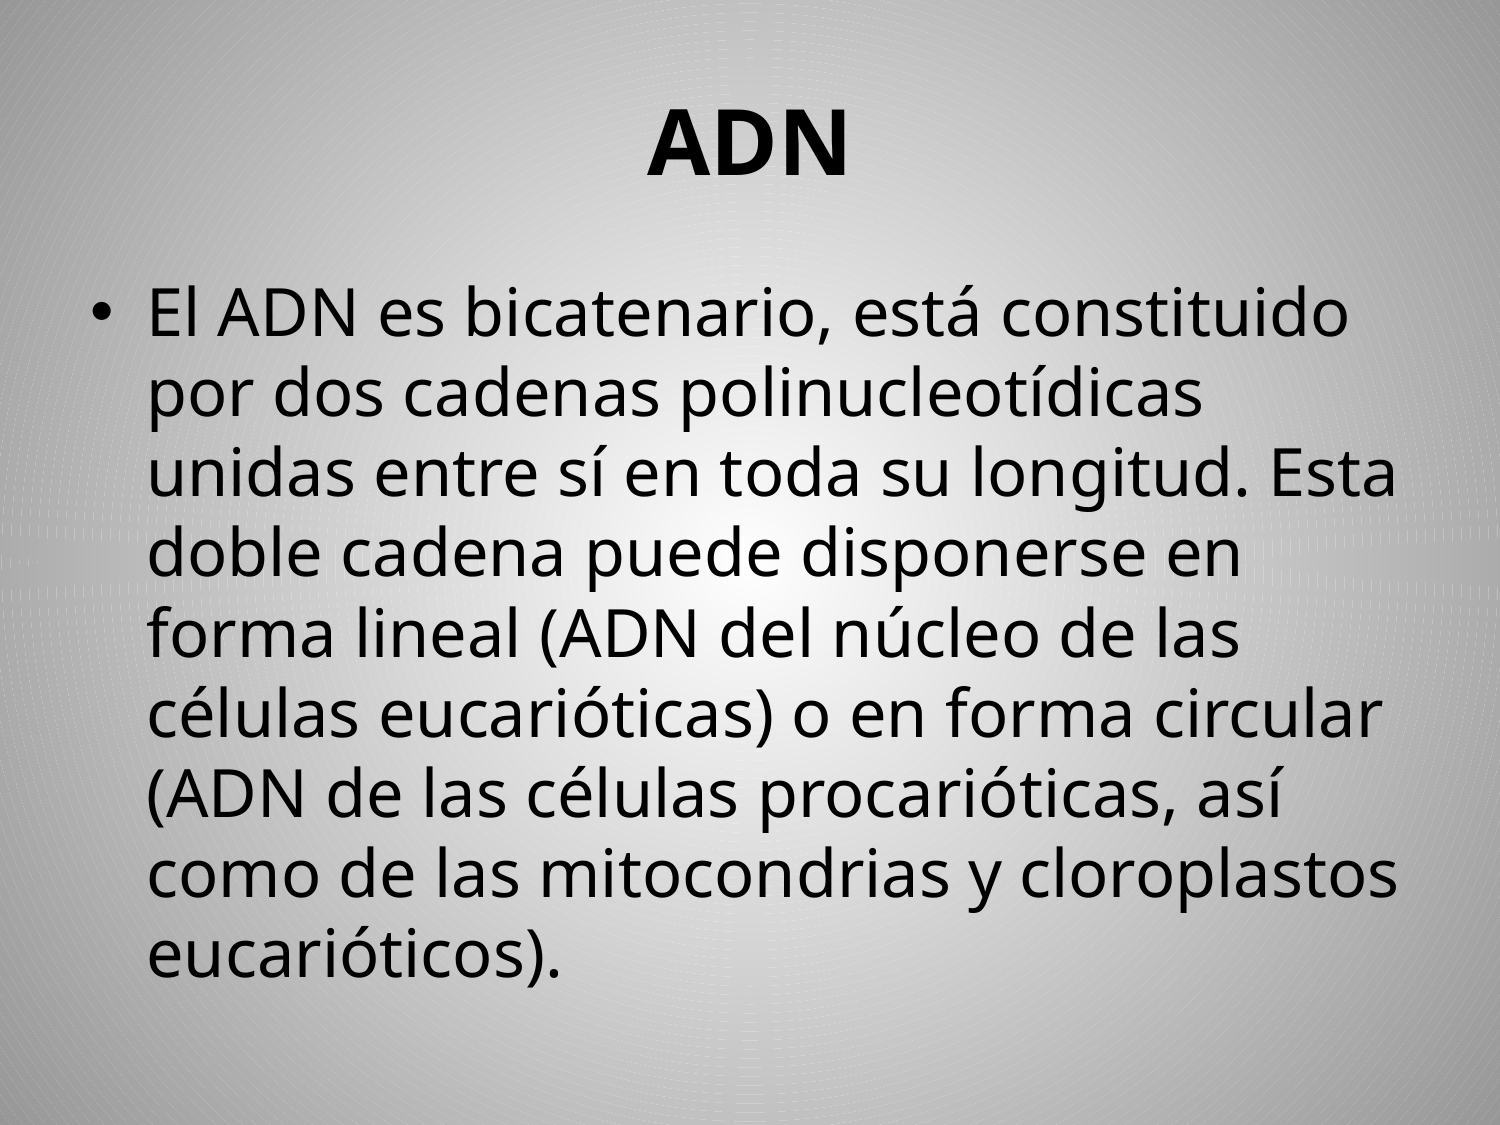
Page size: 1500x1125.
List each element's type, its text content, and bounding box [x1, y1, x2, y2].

list El ADN es bicatenario, está constituido por dos cadenas polinucleotídicas unidas entre sí en toda su longitud. Esta doble cadena puede disponerse en forma lineal (ADN del núcleo de las células eucarióticas) o en forma circular (ADN de las células procarióticas, así como de las mitocondrias y cloroplastos eucarióticos). [75, 262, 1425, 1005]
title ADN [75, 45, 1425, 233]
